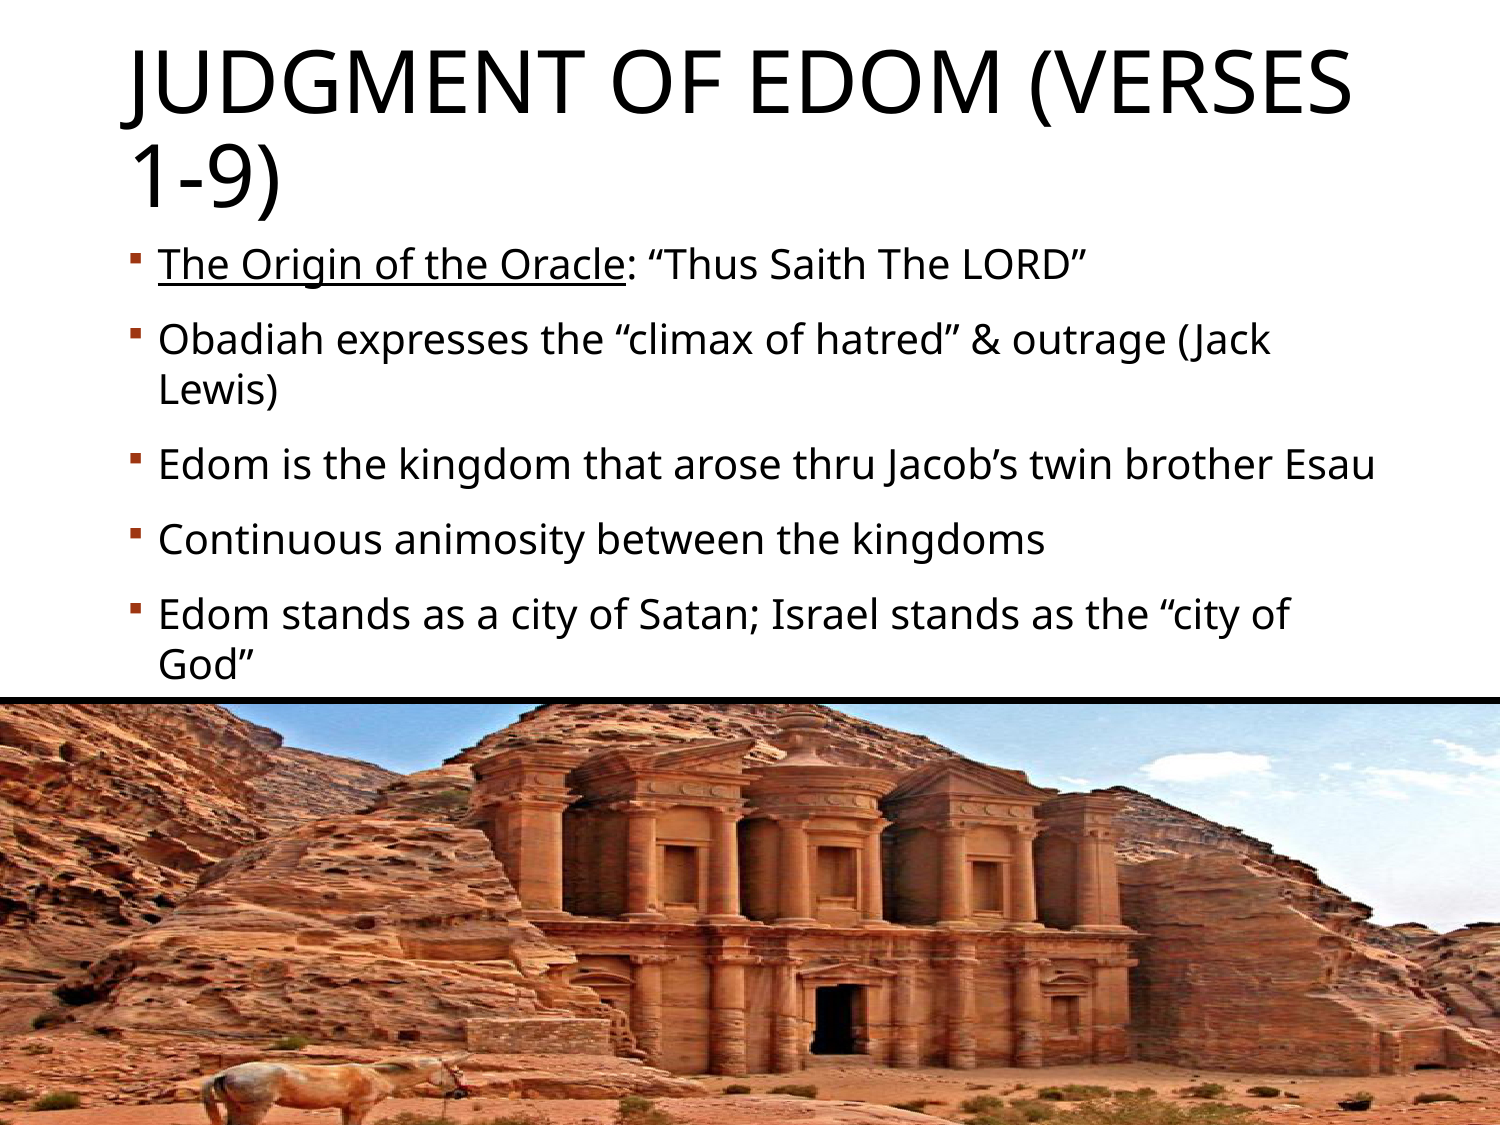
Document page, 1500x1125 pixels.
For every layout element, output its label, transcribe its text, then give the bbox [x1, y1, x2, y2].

picture [0, 700, 1500, 1124]
list The Origin of the Oracle: “Thus Saith The LORD” Obadiah expresses the “climax of hatred” & outrage (Jack Lewis) Edom is the kingdom that arose thru Jacob’s twin brother Esau Continuous animosity between the kingdoms Edom stands as a city of Satan; Israel stands as the “city of God” [112, 230, 1410, 633]
title judgment of edom (verses 1-9) [112, 0, 1388, 230]
